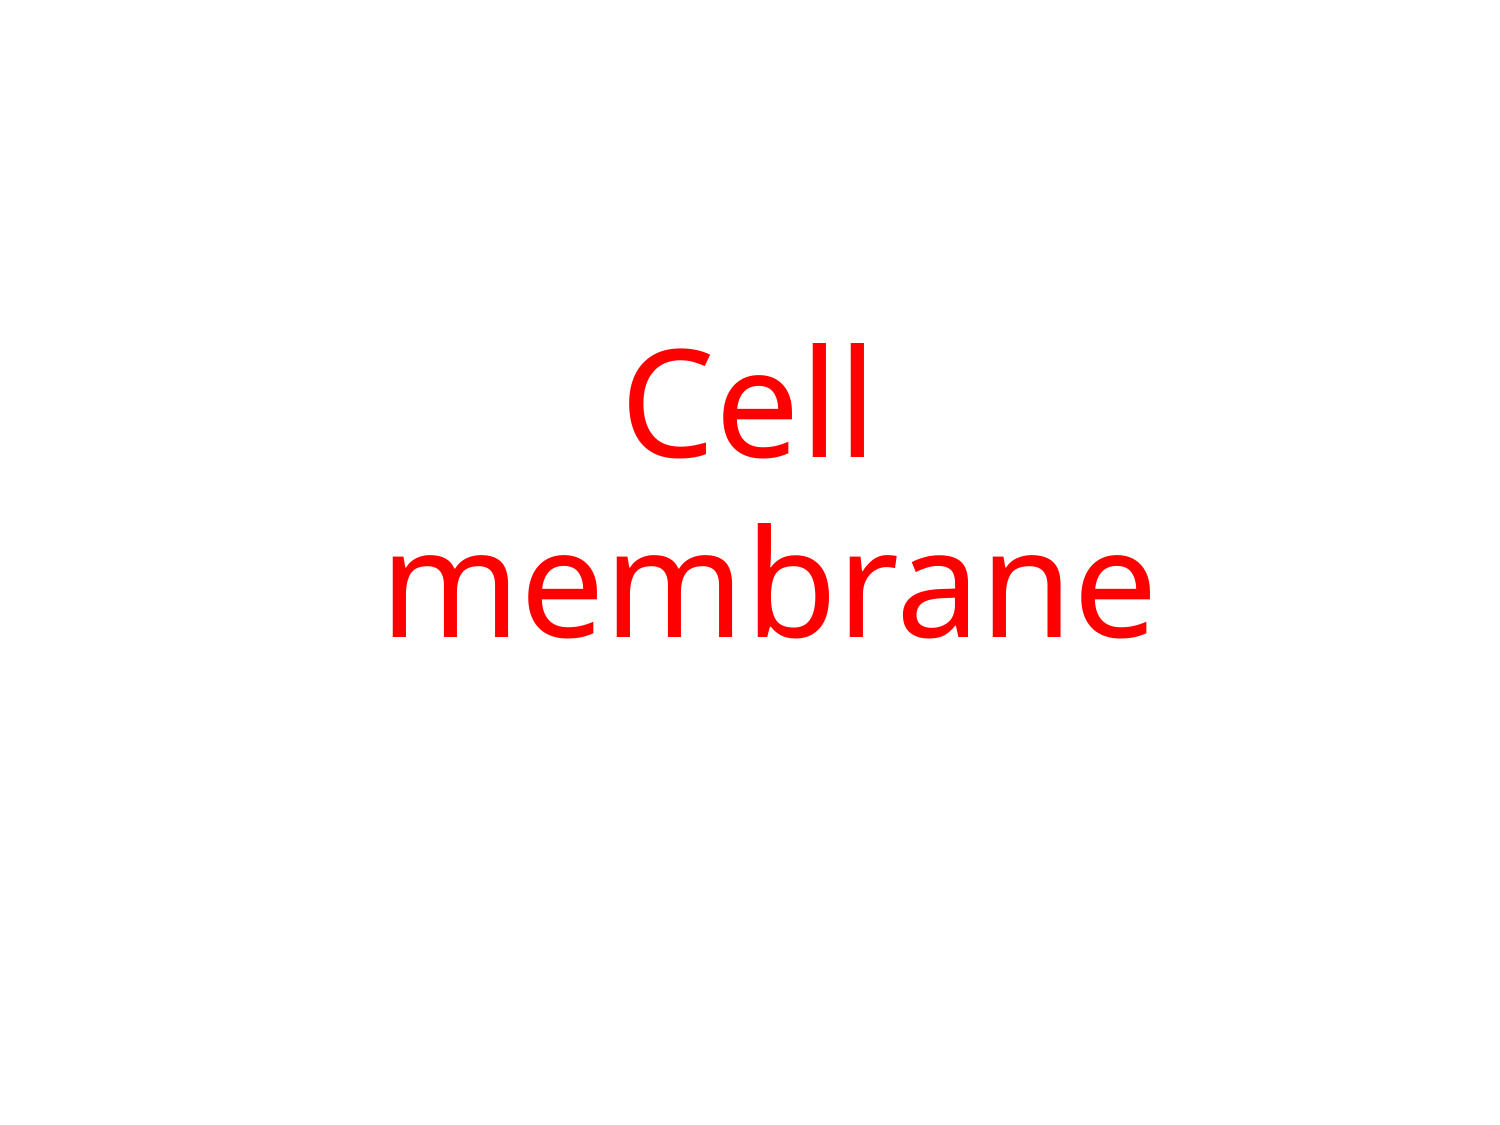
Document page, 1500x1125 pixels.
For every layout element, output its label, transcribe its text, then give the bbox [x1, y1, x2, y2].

text_box Cell membrane [225, 299, 1313, 675]
